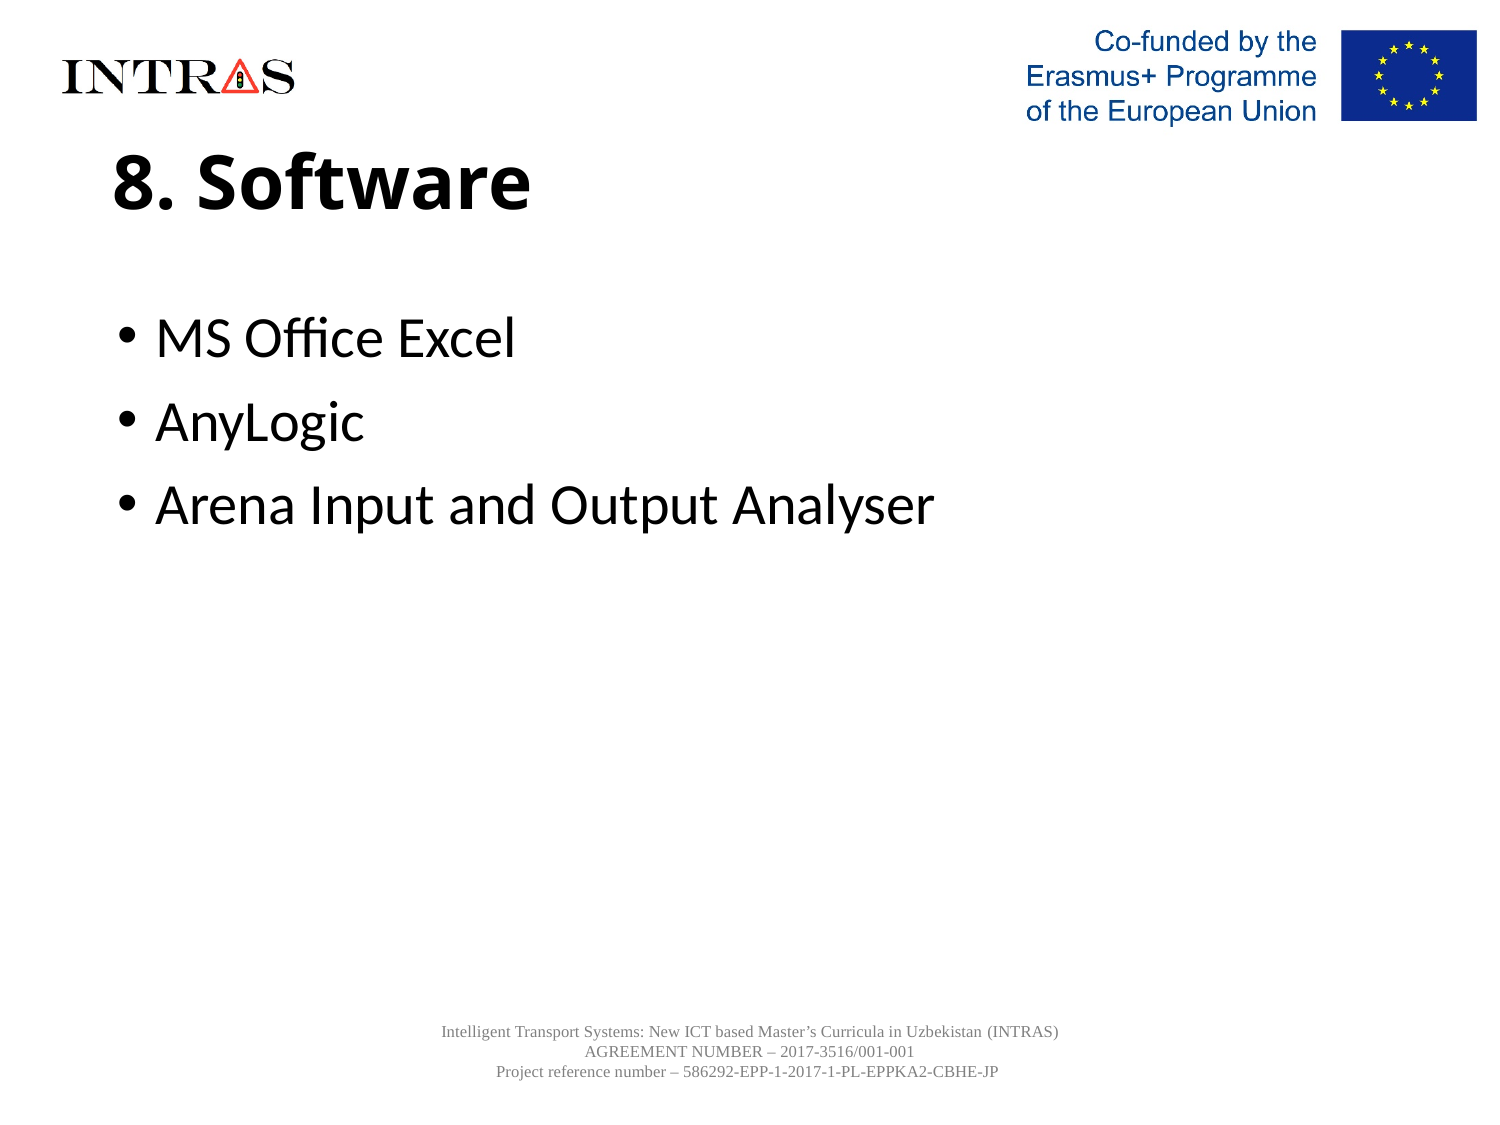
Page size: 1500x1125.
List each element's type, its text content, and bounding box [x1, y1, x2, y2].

text_box Intelligent Transport Systems: New ICT based Master’s Curricula in Uzbekistan (INTRAS) AGREEMENT NUMBER – 2017-3516/001-001 Project reference number – 586292-EPP-1-2017-1-PL-EPPKA2-CBHE-JP [217, 1013, 1283, 1113]
picture [60, 53, 296, 98]
list MS Office Excel AnyLogic Arena Input and Output Analyser [103, 299, 1397, 1014]
title 8. Software [98, 137, 1392, 355]
picture [999, 3, 1500, 147]
